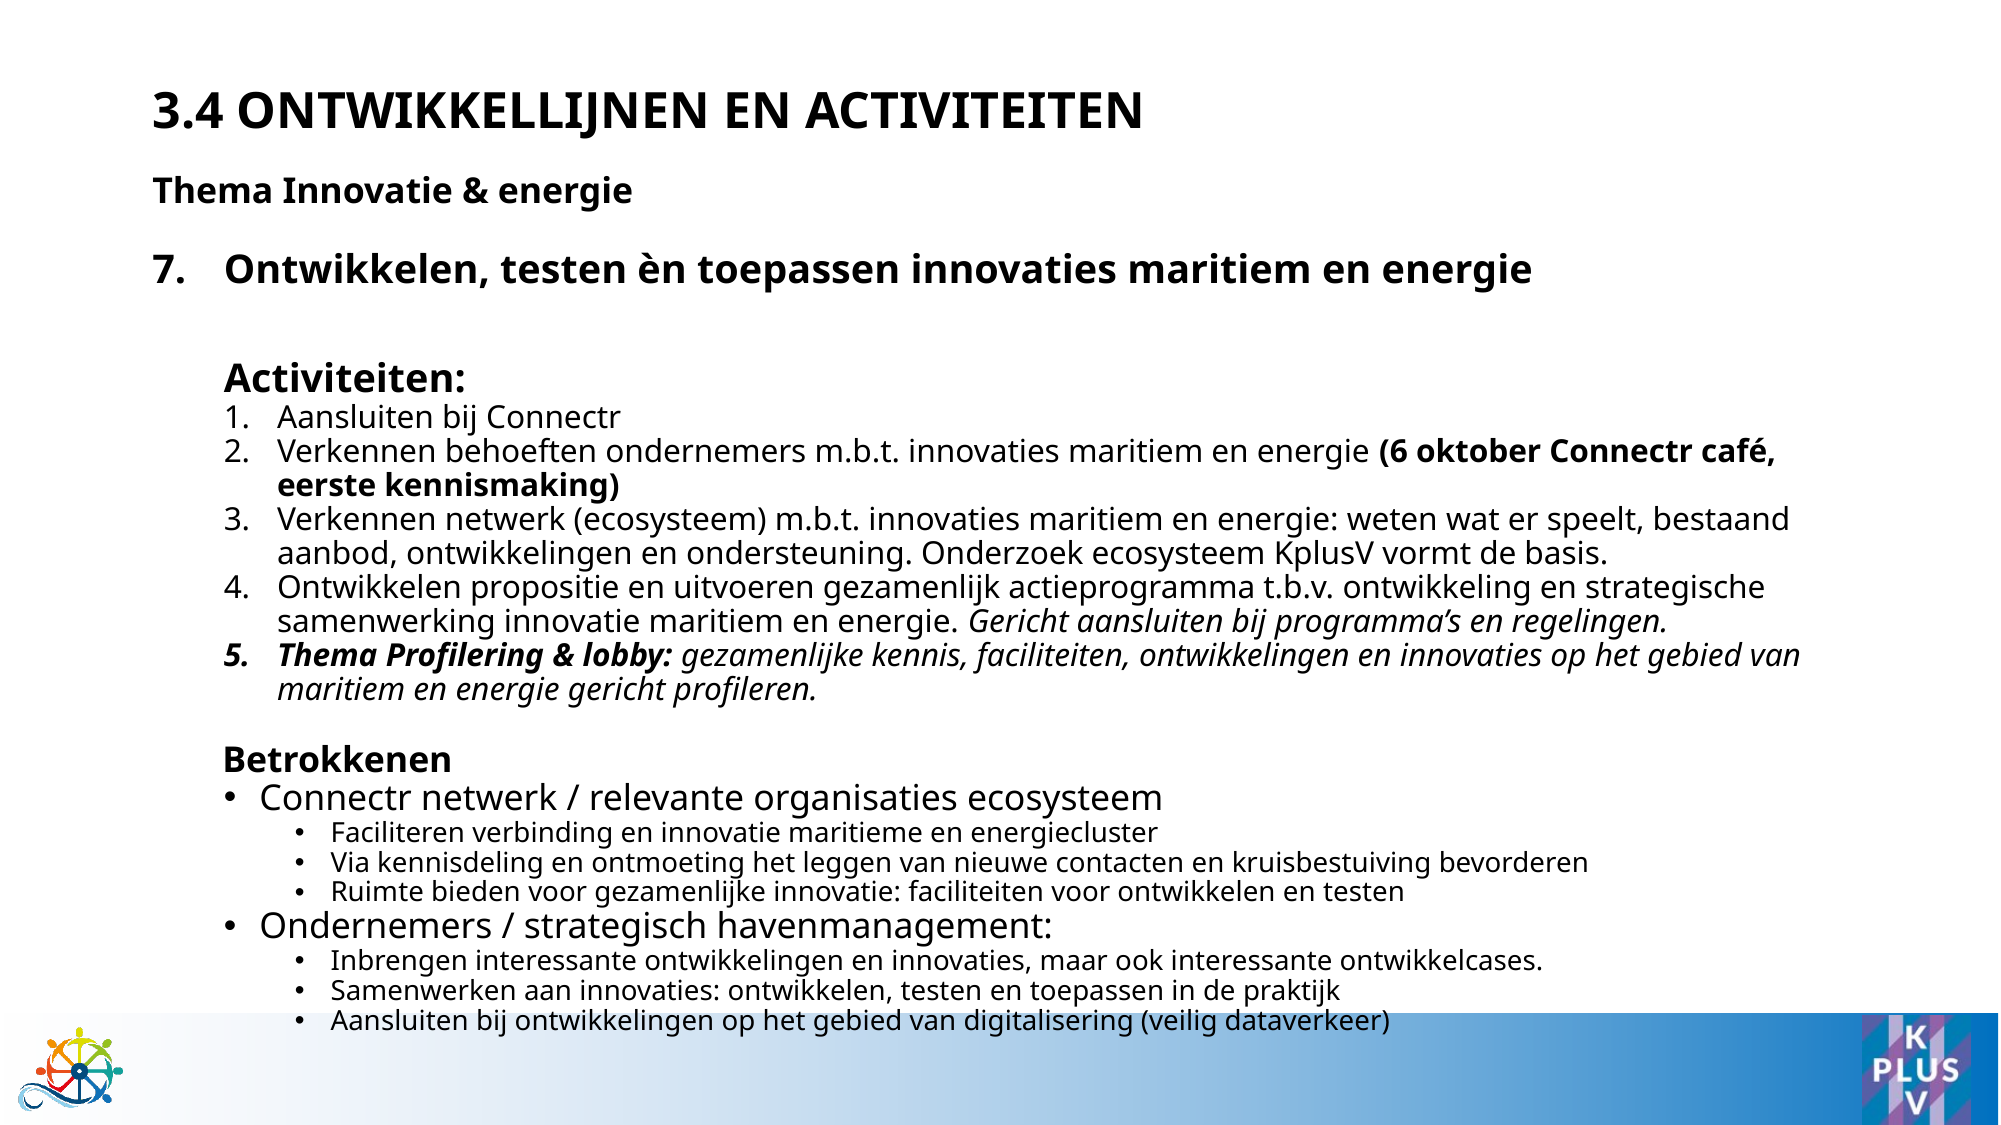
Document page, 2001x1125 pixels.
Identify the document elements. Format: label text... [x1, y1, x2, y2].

list Thema Innovatie & energie Ontwikkelen, testen èn toepassen innovaties maritiem en energie Activiteiten: Aansluiten bij Connectr Verkennen behoeften ondernemers m.b.t. innovaties maritiem en energie (6 oktober Connectr café, eerste kennismaking) Verkennen netwerk (ecosysteem) m.b.t. innovaties maritiem en energie: weten wat er speelt, bestaand aanbod, ontwikkelingen en ondersteuning. Onderzoek ecosysteem KplusV vormt de basis. Ontwikkelen propositie en uitvoeren gezamenlijk actieprogramma t.b.v. ontwikkeling en strategische samenwerking innovatie maritiem en energie. Gericht aansluiten bij programma’s en regelingen. Thema Profilering & lobby: gezamenlijke kennis, faciliteiten, ontwikkelingen en innovaties op het gebied van maritiem en energie gericht profileren. Betrokkenen Connectr netwerk / relevante organisaties ecosysteem Faciliteren verbinding en innovatie maritieme en energiecluster Via kennisdeling en ontmoeting het leggen van nieuwe contacten en kruisbestuiving bevorderen Ruimte bieden voor gezamenlijke innovatie: faciliteiten voor ontwikkelen en testen Ondernemers / strategisch havenmanagement: Inbrengen interessante ontwikkelingen en innovaties, maar ook interessante ontwikkelcases. Samenwerken aan innovaties: ontwikkelen, testen en toepassen in de praktijk Aansluiten bij ontwikkelingen op het gebied van digitalisering (veilig dataverkeer) [137, 164, 1863, 1049]
picture [1862, 1015, 1971, 1125]
picture [1, 1008, 140, 1125]
title 3.4 ONTWIKKELLIJNEN EN ACTIVITEITEN [137, 59, 1863, 164]
